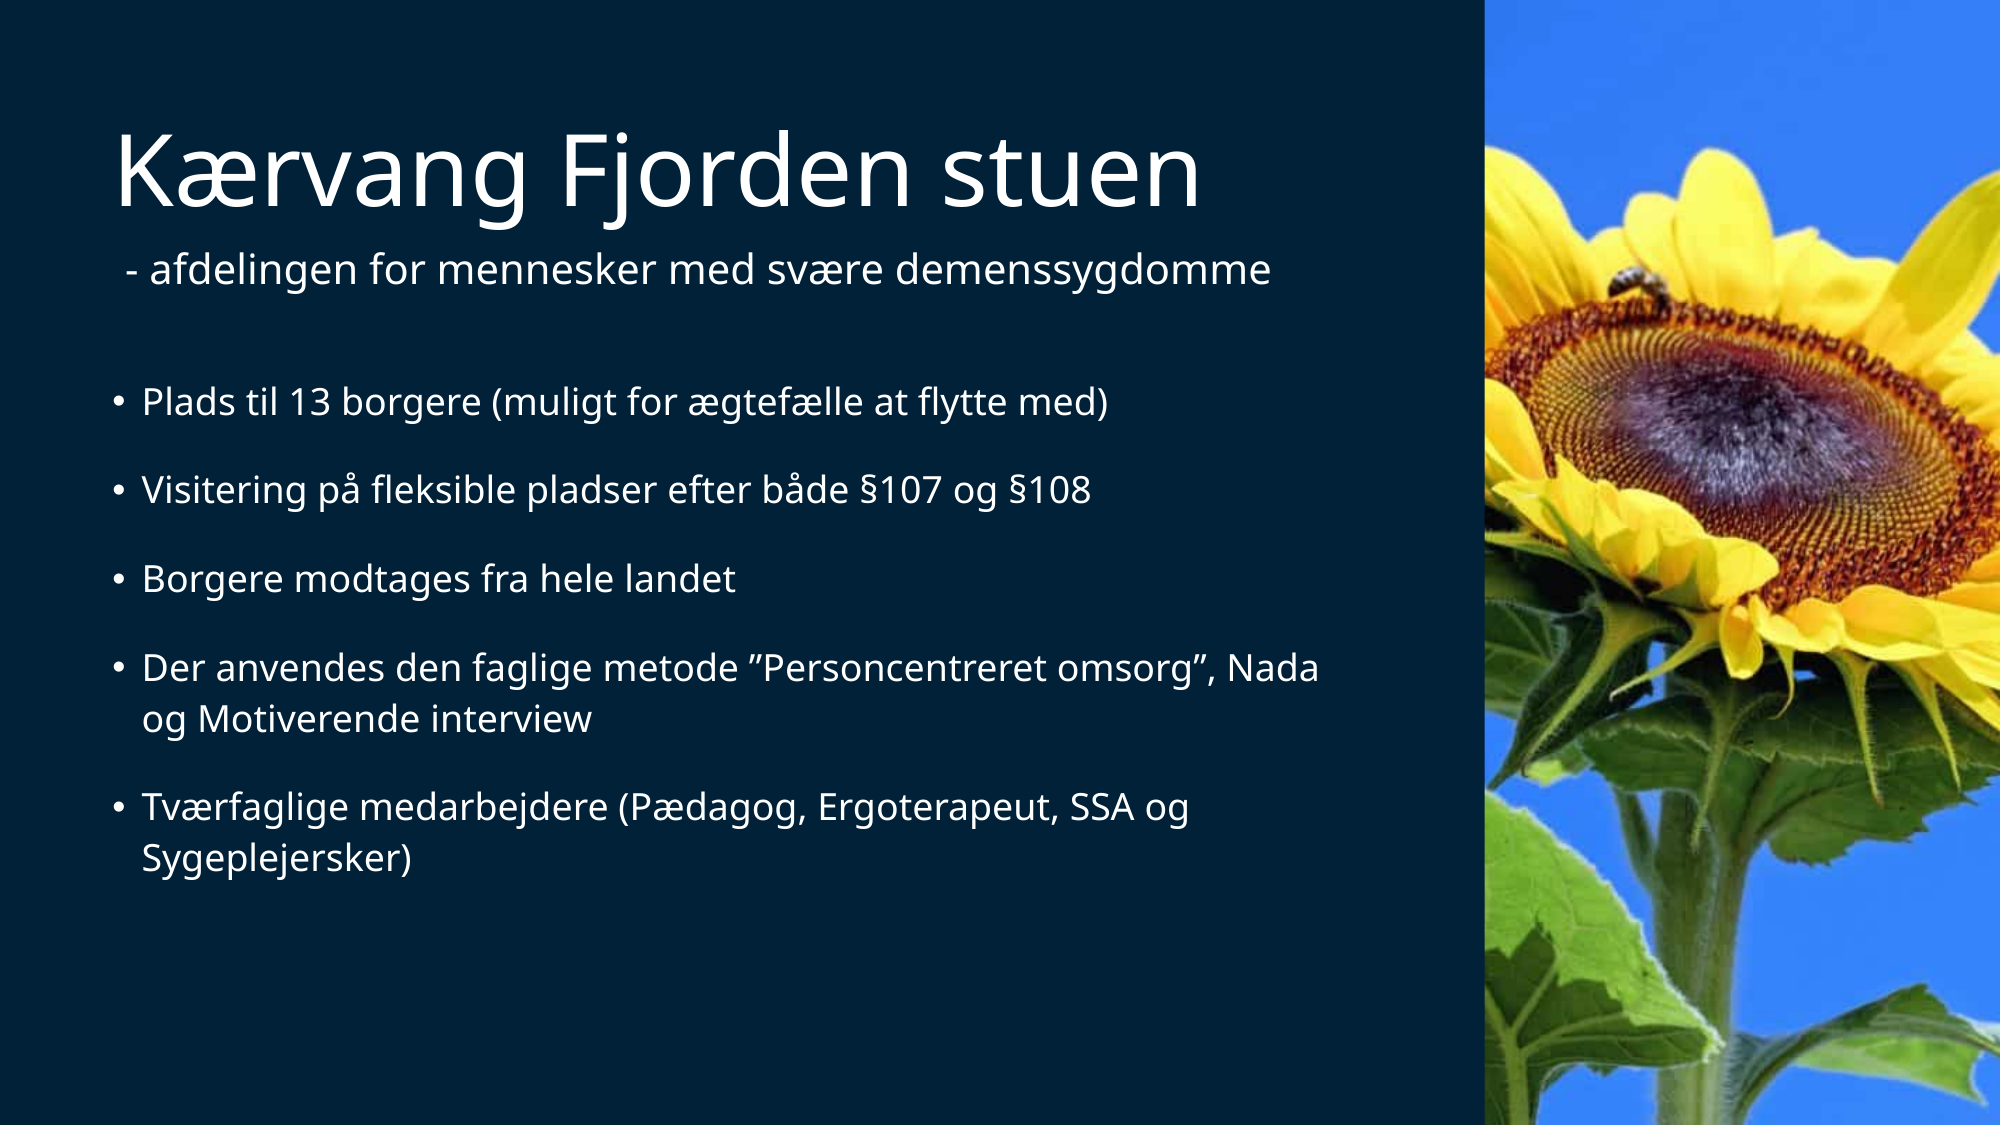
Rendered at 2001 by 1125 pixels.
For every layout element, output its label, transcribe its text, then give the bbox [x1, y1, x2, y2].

picture [1484, 0, 2000, 1125]
list Kærvang Fjorden stuen - afdelingen for mennesker med svære demenssygdomme [112, 119, 1334, 314]
list Plads til 13 borgere (muligt for ægtefælle at flytte med) Visitering på fleksible pladser efter både §107 og §108 Borgere modtages fra hele landet Der anvendes den faglige metode ”Personcentreret omsorg”, Nada og Motiverende interview Tværfaglige medarbejdere (Pædagog, Ergoterapeut, SSA og Sygeplejersker) [112, 375, 1327, 967]
